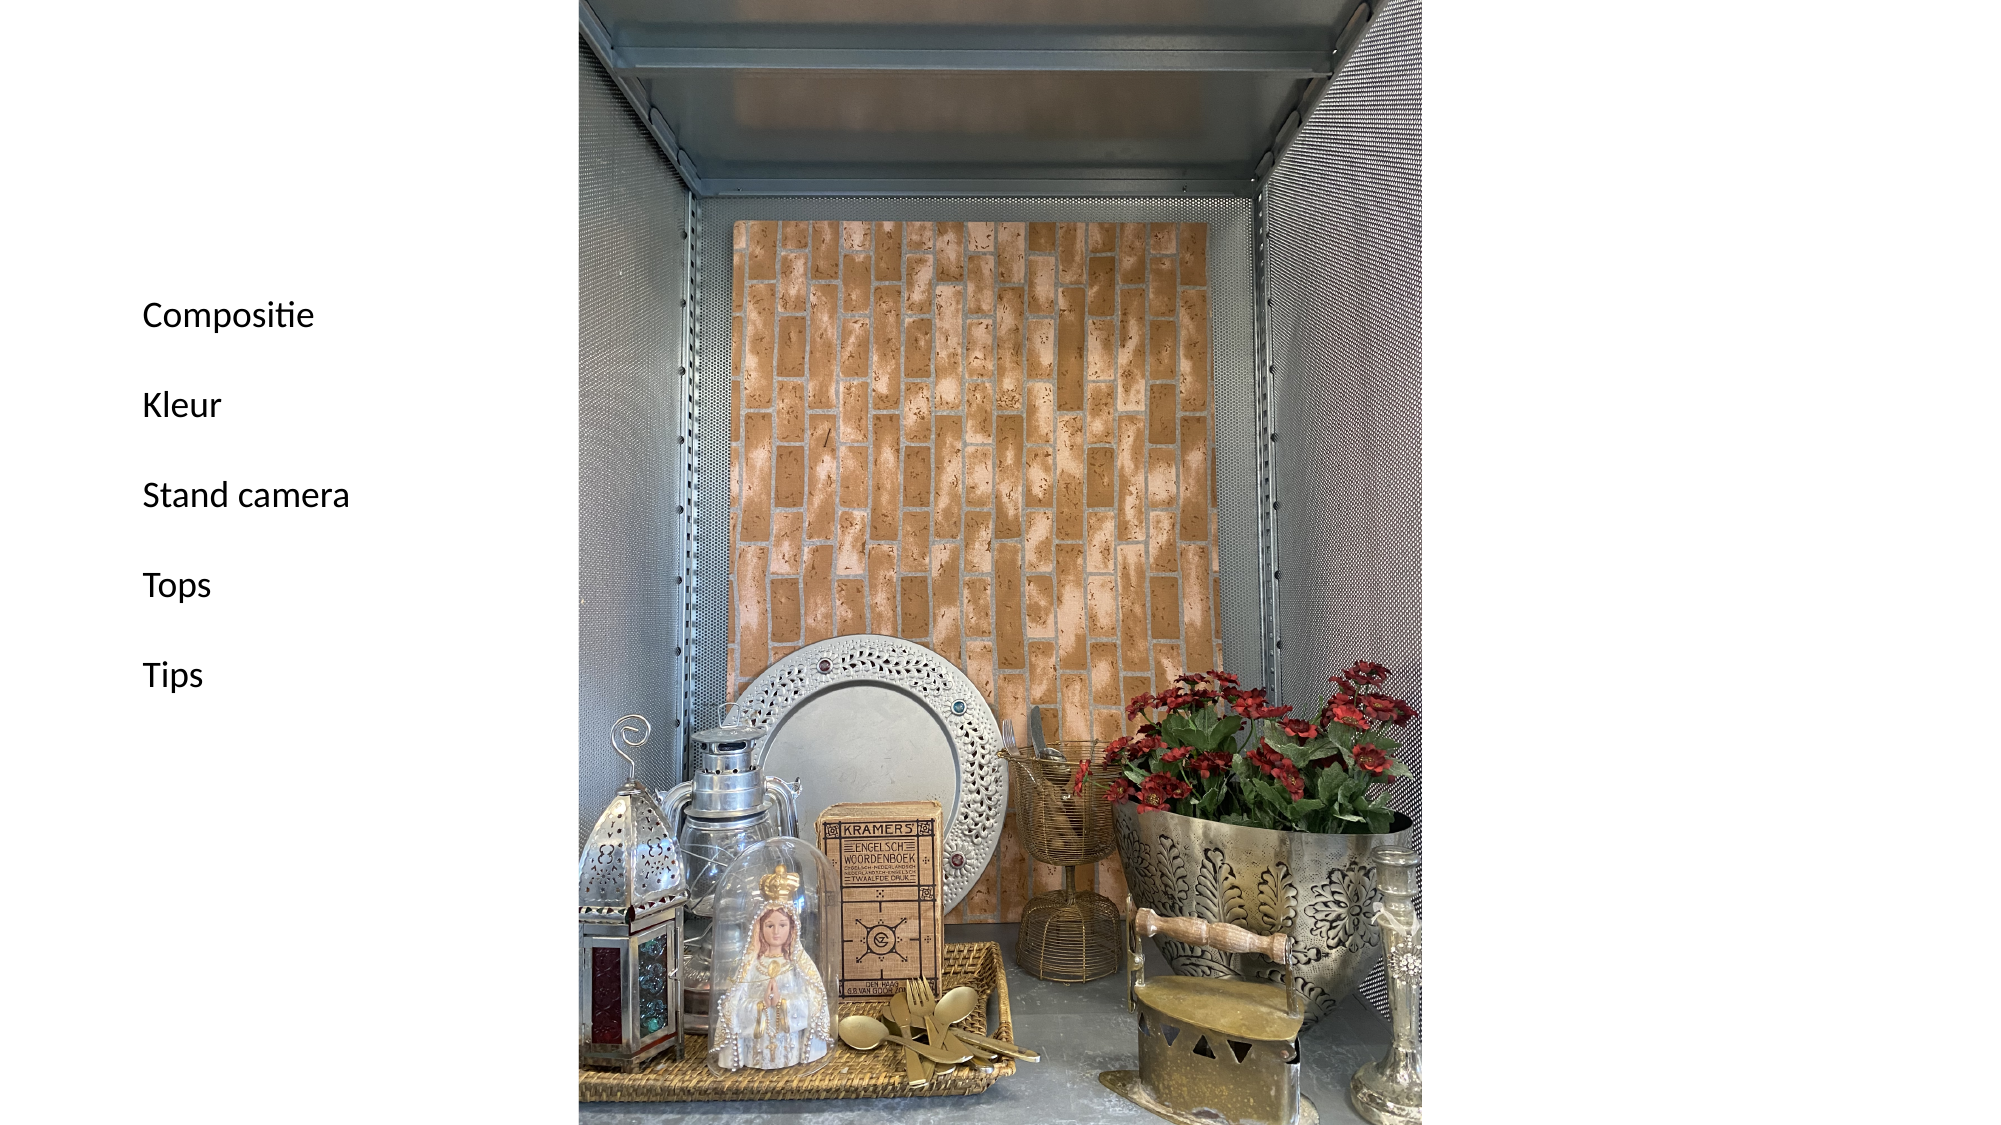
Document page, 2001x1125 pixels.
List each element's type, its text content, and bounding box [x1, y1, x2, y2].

picture [437, 1, 1563, 1124]
text_box Compositie Kleur Stand camera Tops Tips [127, 283, 366, 703]
